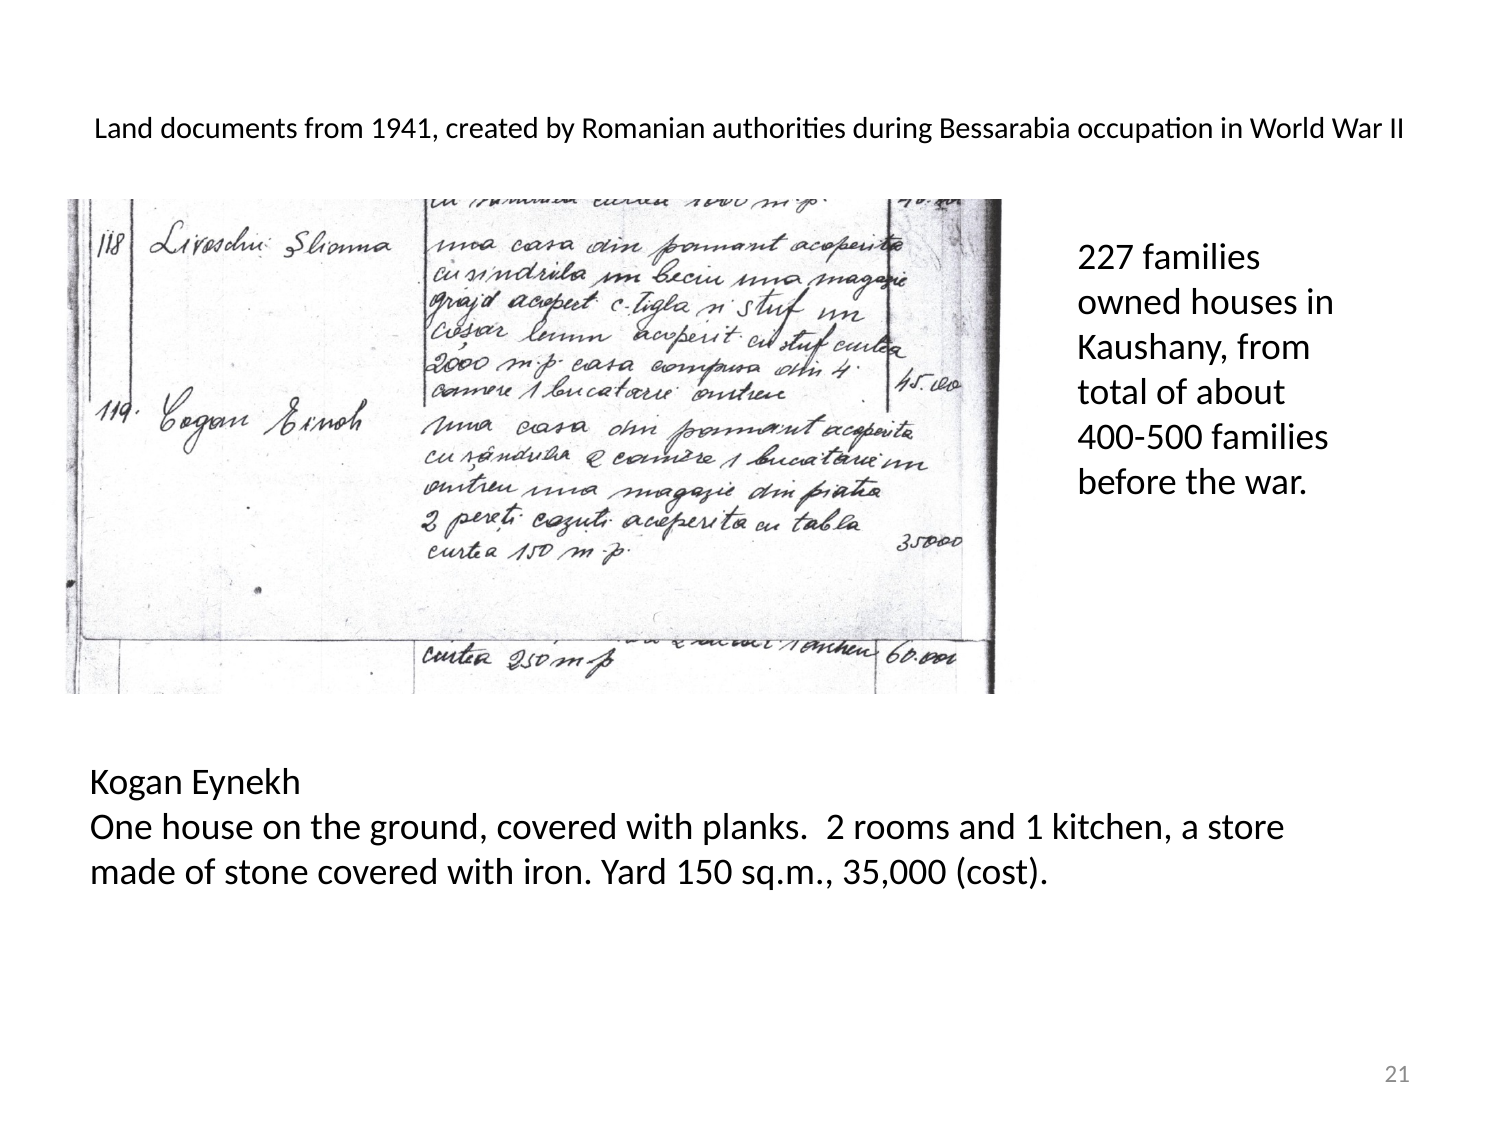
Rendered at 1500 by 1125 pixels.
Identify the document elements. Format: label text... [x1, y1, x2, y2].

text_box 227 families owned houses in Kaushany, from total of about 400-500 families before the war. [1062, 224, 1363, 510]
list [49, 199, 1038, 695]
text_box Kogan Eynekh One house on the ground, covered with planks. 2 rooms and 1 kitchen, a store made of stone covered with iron. Yard 150 sq.m., 35,000 (cost). [75, 749, 1335, 900]
title Land documents from 1941, created by Romanian authorities during Bessarabia occupation in World War II [75, 87, 1425, 225]
slide_number 21 [1074, 1042, 1425, 1103]
